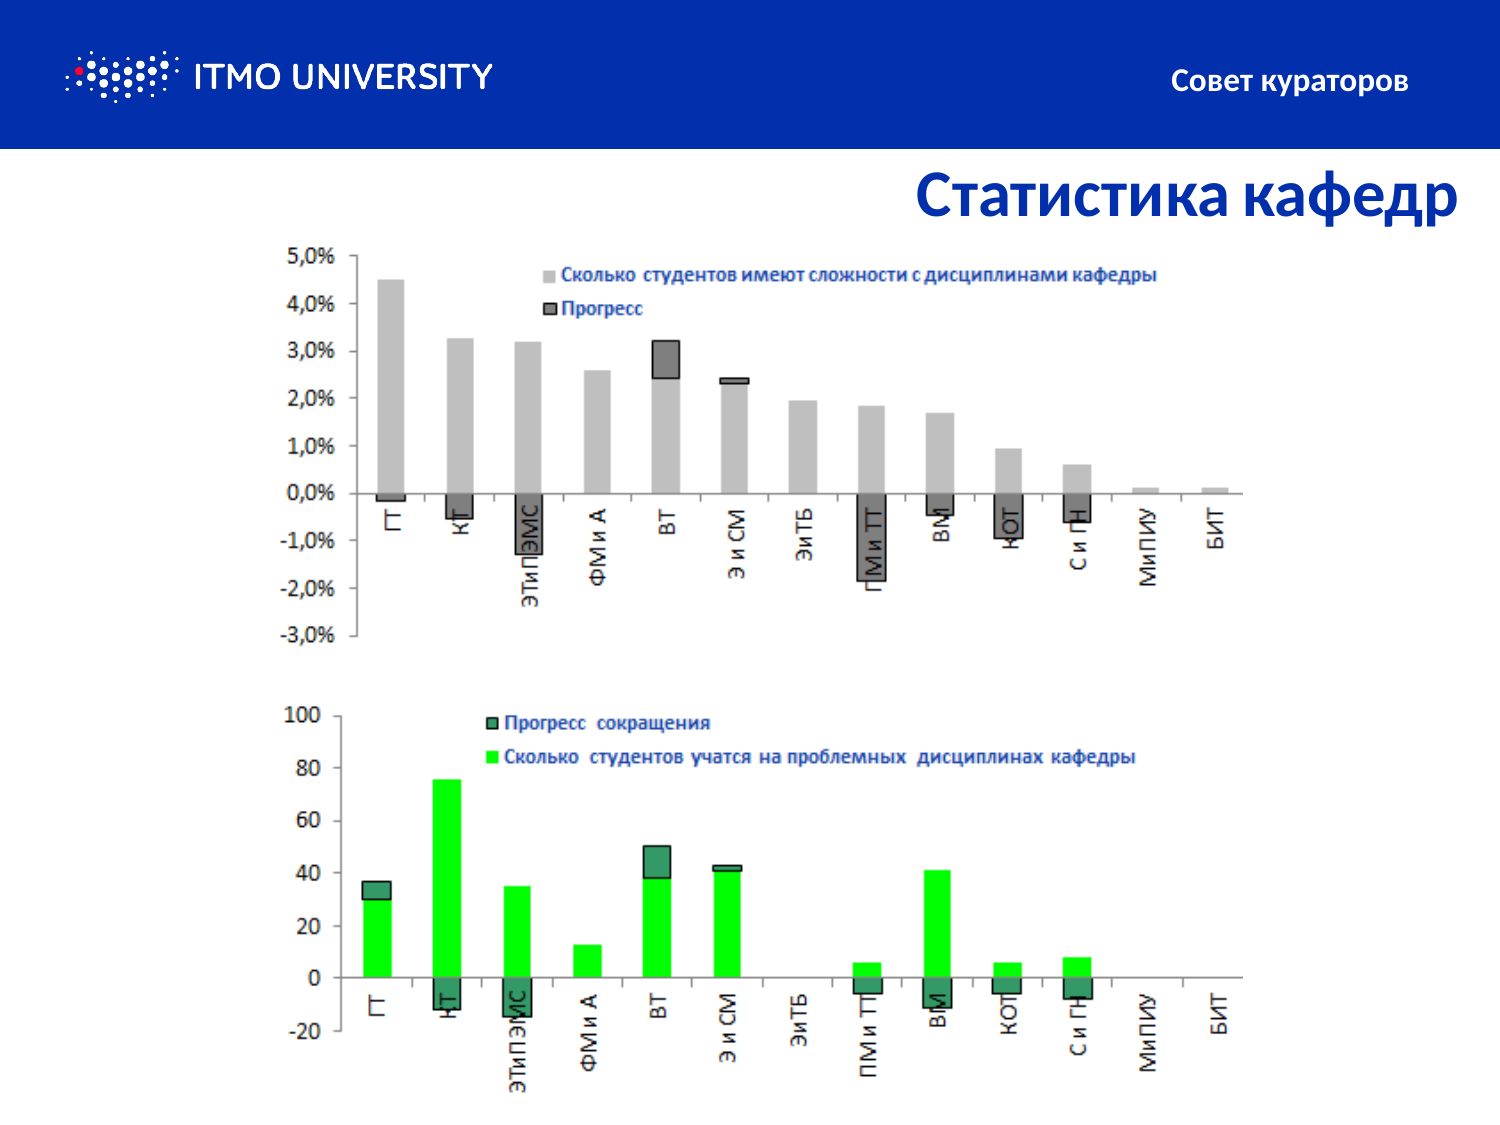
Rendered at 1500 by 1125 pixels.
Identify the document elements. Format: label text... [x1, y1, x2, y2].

picture [0, 0, 545, 149]
footer Совет кураторов [661, 48, 1425, 108]
picture [40, 239, 1243, 1107]
text_box Статистика кафедр [902, 142, 1500, 297]
